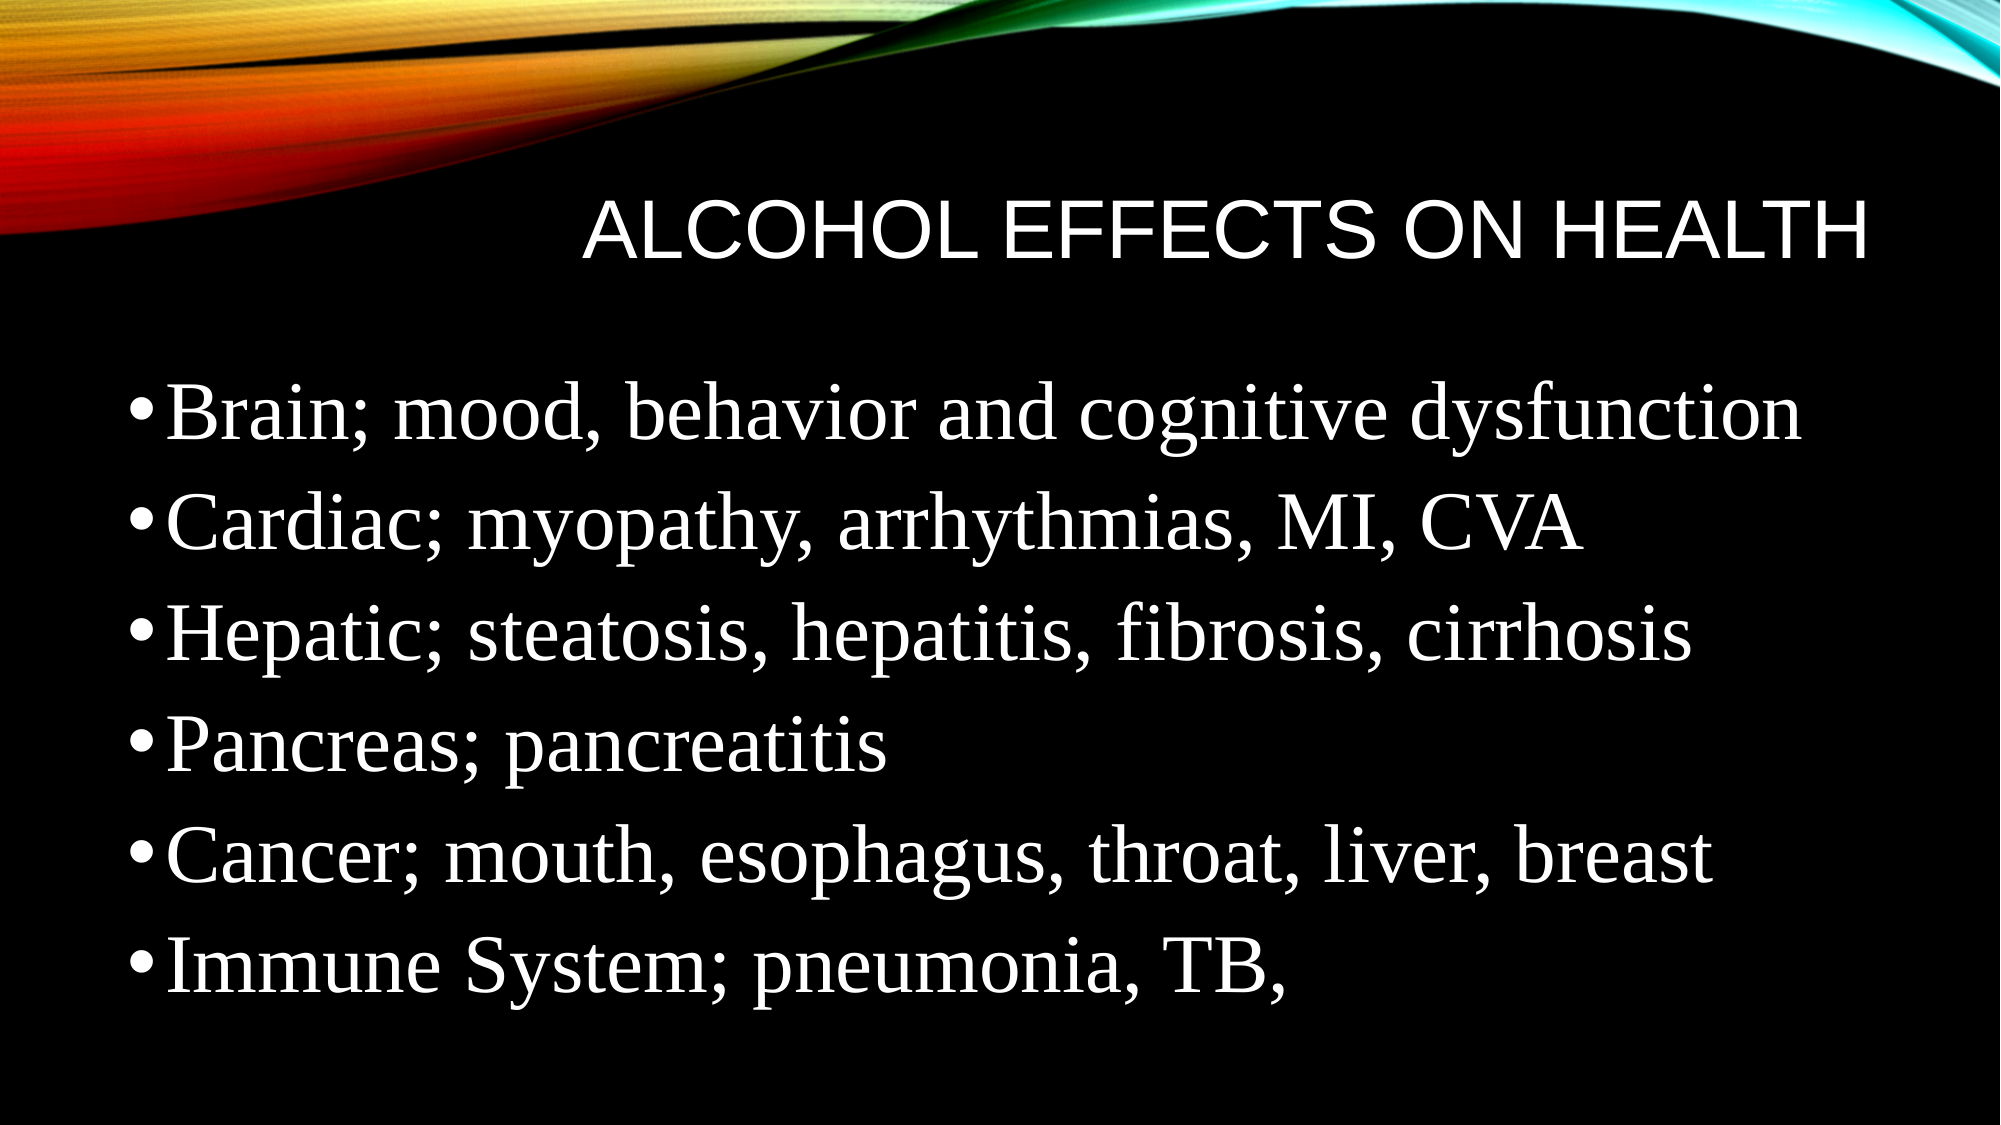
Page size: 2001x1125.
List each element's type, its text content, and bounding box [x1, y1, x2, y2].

title Alcohol effects on health [474, 125, 1888, 338]
picture [0, 0, 2000, 237]
list Brain; mood, behavior and cognitive dysfunction Cardiac; myopathy, arrhythmias, MI, CVA Hepatic; steatosis, hepatitis, fibrosis, cirrhosis Pancreas; pancreatitis Cancer; mouth, esophagus, throat, liver, breast Immune System; pneumonia, TB, [112, 360, 1888, 1021]
